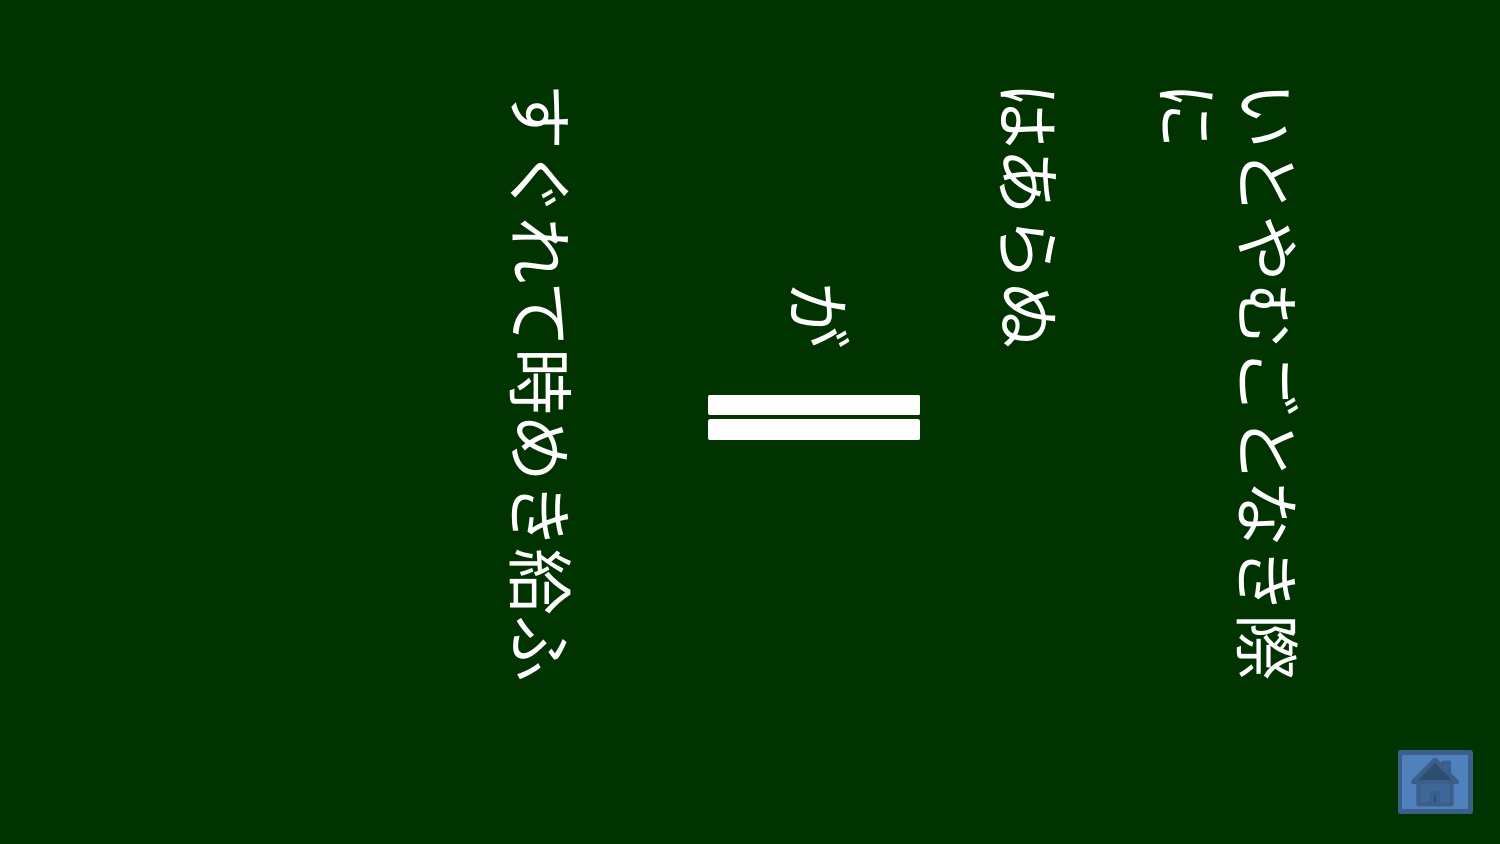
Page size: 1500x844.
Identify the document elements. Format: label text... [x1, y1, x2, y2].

text_box [708, 395, 920, 415]
text_box [1398, 750, 1473, 814]
text_box すぐれて時めき給ふ [478, 69, 590, 766]
text_box [708, 419, 920, 440]
text_box いとやむごとなき際に はあらぬ [1044, 67, 1317, 741]
text_box が [757, 268, 869, 363]
